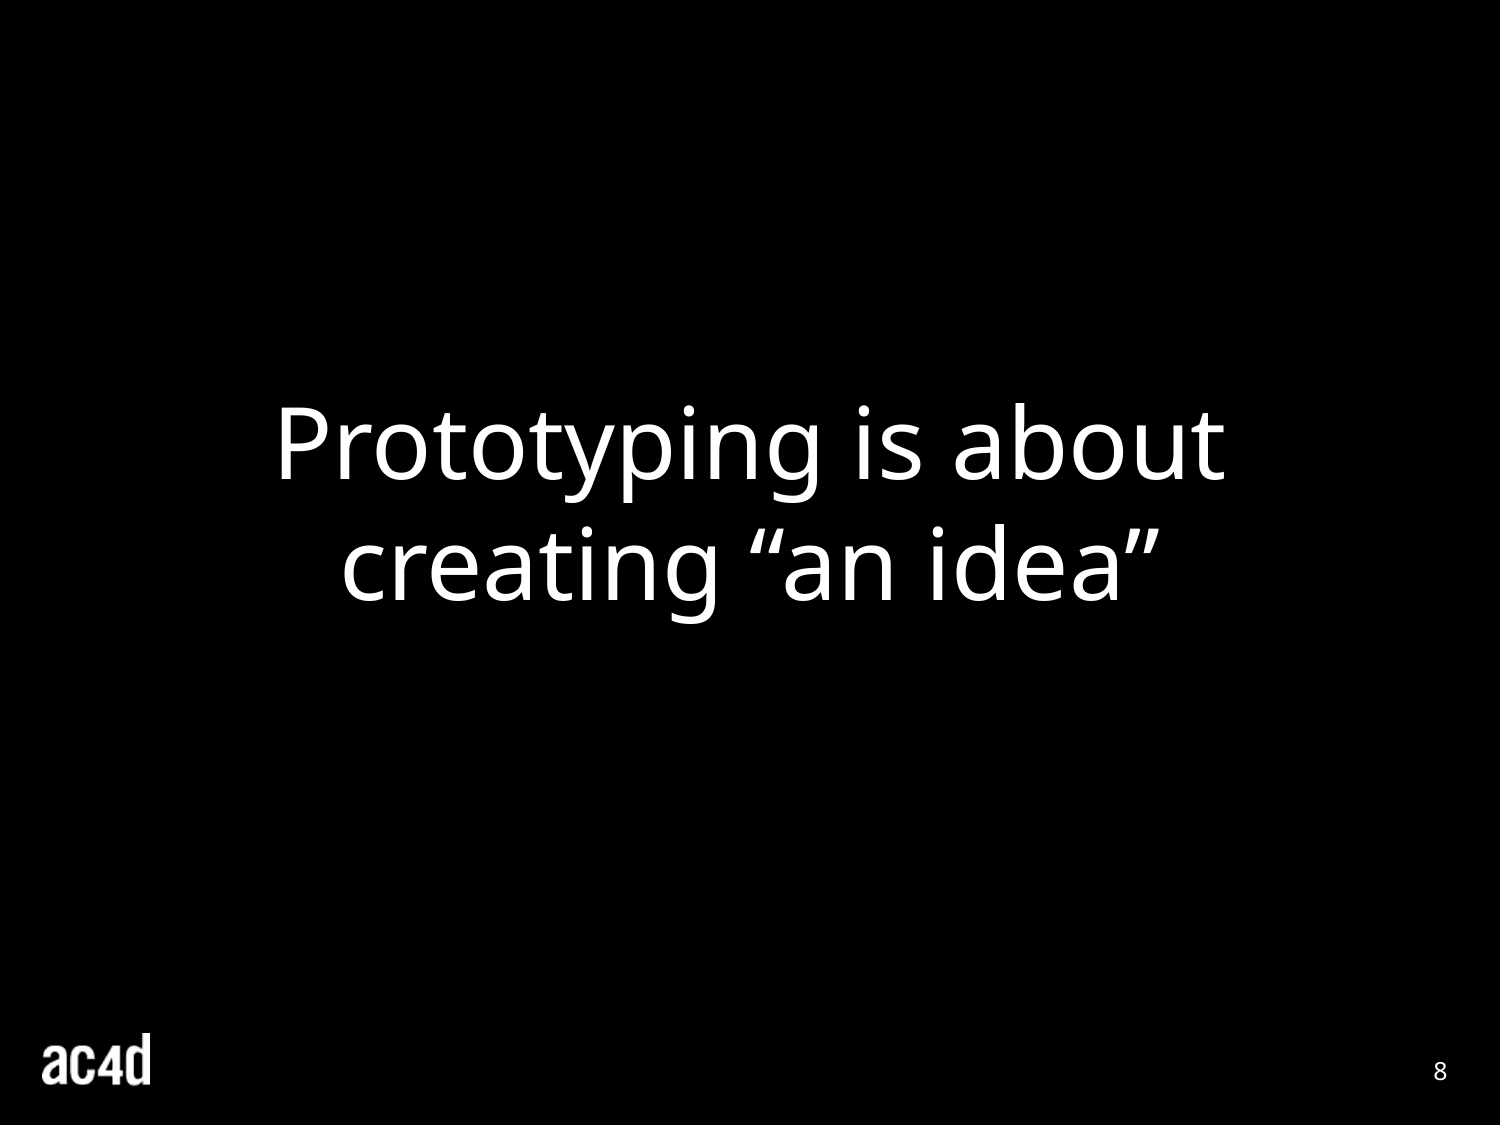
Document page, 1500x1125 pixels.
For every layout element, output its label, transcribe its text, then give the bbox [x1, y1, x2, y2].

slide_number 8 [1112, 1042, 1463, 1103]
list Prototyping is about creating “an idea” [174, 324, 1325, 675]
picture [42, 1033, 150, 1088]
